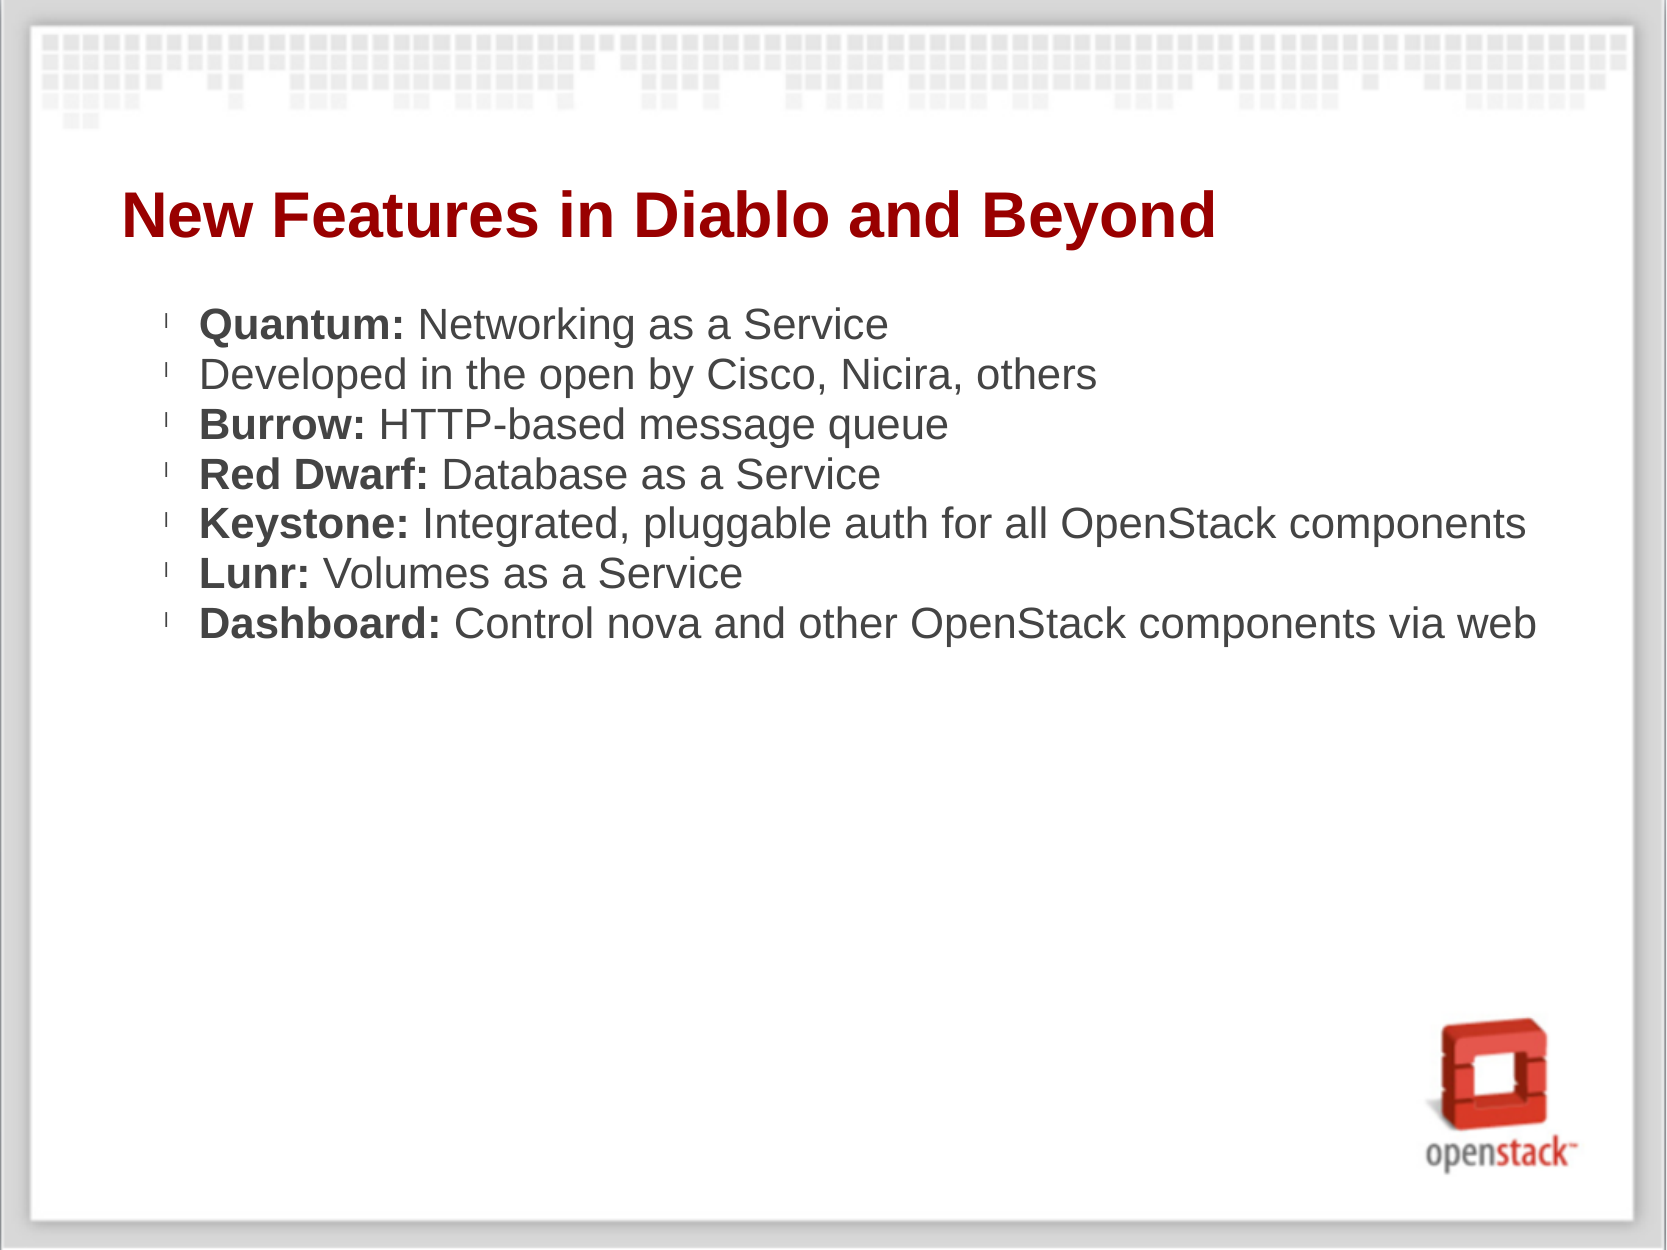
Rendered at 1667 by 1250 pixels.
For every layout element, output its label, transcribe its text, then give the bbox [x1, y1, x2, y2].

text_box Quantum: Networking as a Service Developed in the open by Cisco, Nicira, others Burrow: HTTP-based message queue Red Dwarf: Database as a Service Keystone: Integrated, pluggable auth for all OpenStack components Lunr: Volumes as a Service Dashboard: Control nova and other OpenStack components via web [123, 299, 1548, 798]
text_box New Features in Diablo and Beyond [121, 118, 1545, 312]
picture [0, 0, 1667, 1250]
